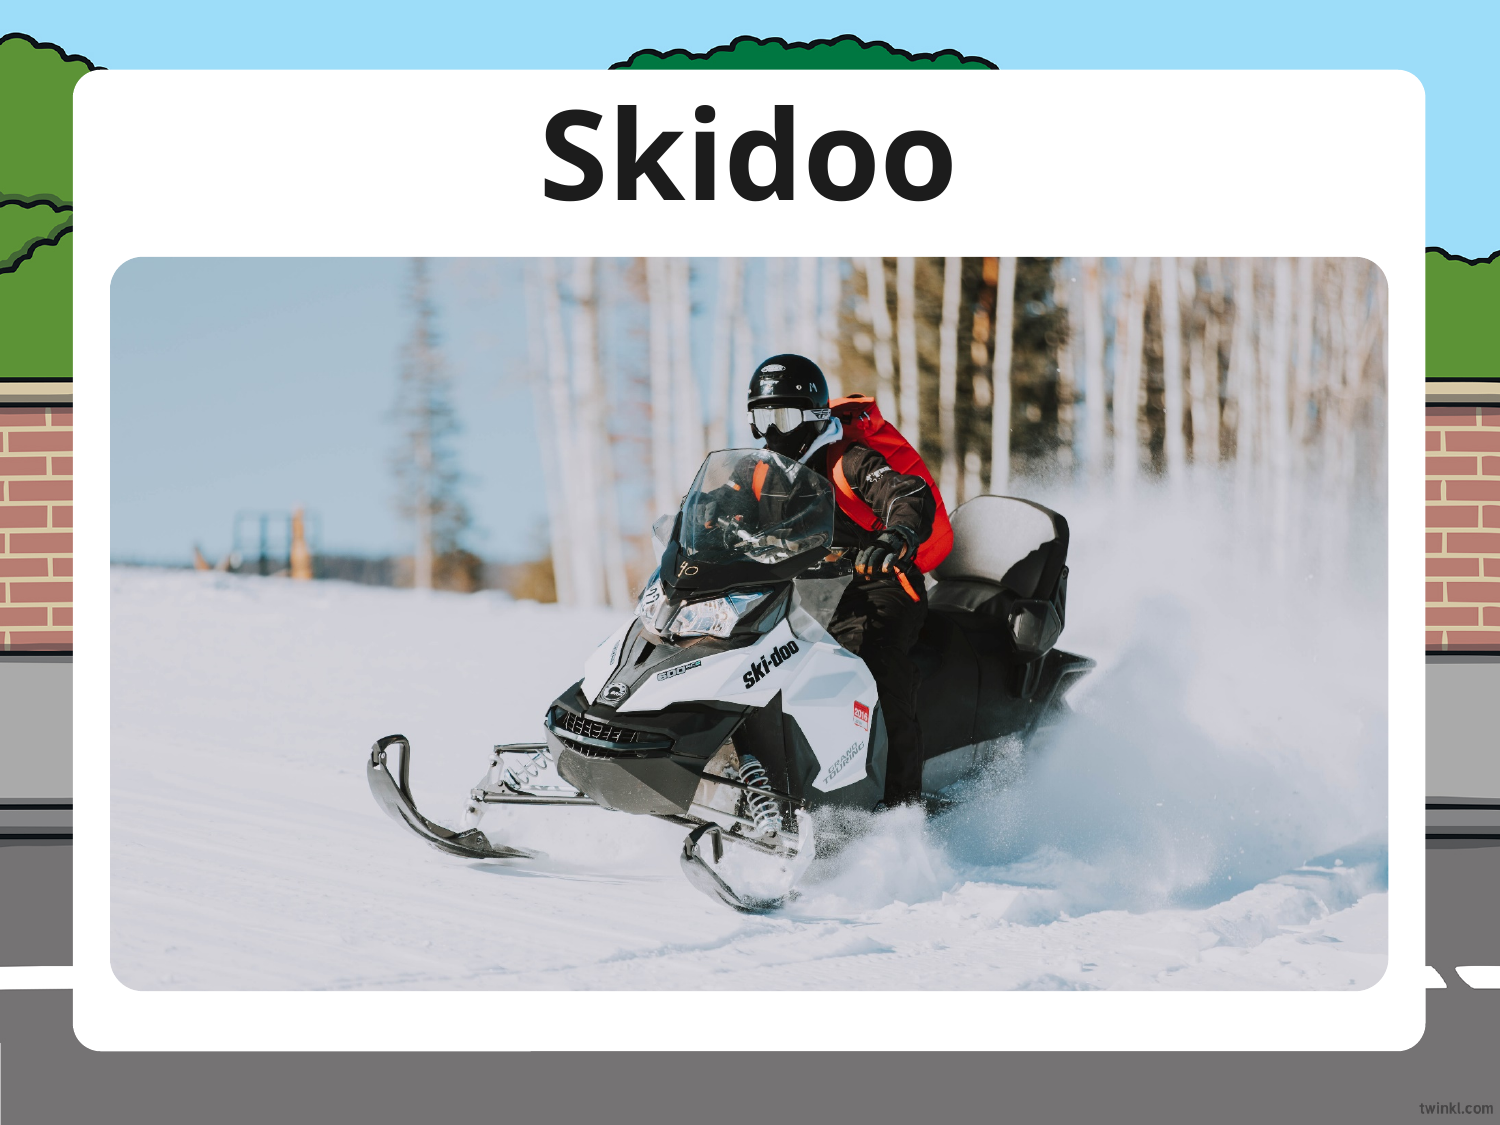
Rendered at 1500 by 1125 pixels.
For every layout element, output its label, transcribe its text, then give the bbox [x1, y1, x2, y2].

picture [0, 0, 1500, 1125]
title Skidoo [73, 76, 1426, 244]
